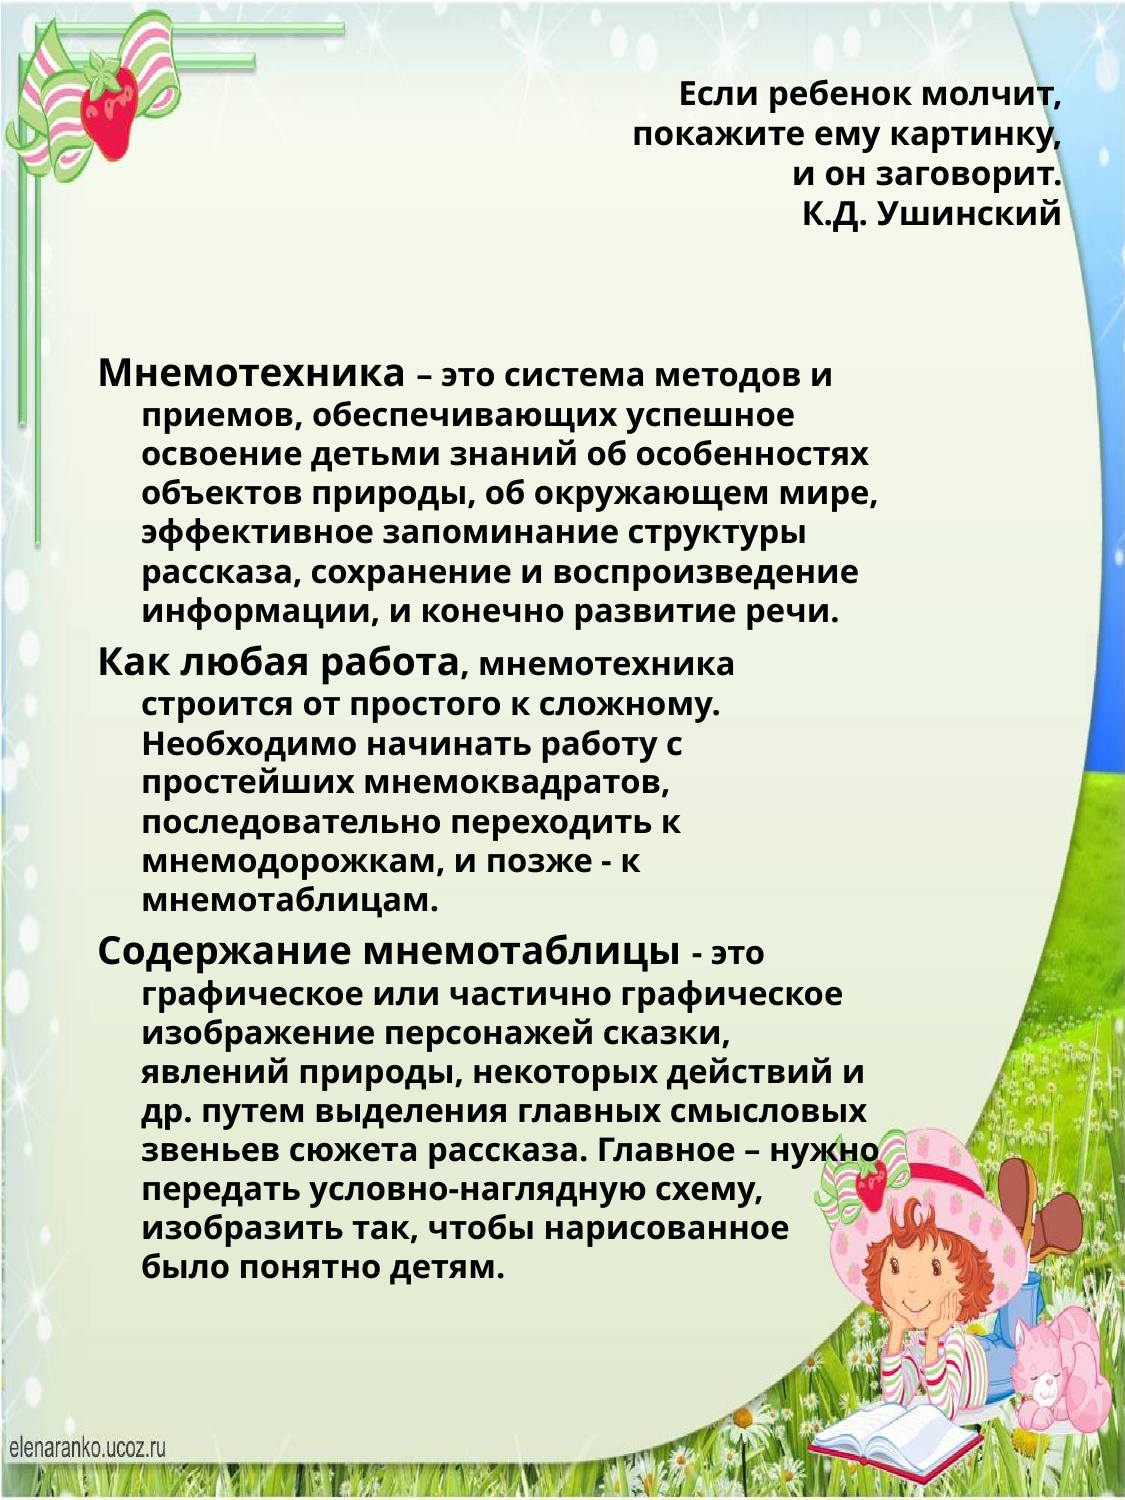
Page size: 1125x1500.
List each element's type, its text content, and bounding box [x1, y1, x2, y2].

title Если ребенок молчит, покажите ему картинку, и он заговорит. К.Д. Ушинский [574, 58, 1079, 247]
picture [0, 0, 1125, 1500]
list Мнемотехника – это система методов и приемов, обеспечивающих успешное освоение детьми знаний об особенностях объектов природы, об окружающем мире, эффективное запоминание структуры рассказа, сохранение и воспроизведение информации, и конечно развитие речи. Как любая работа, мнемотехника строится от простого к сложному. Необходимо начинать работу с простейших мнемоквадратов, последовательно переходить к мнемодорожкам, и позже - к мнемотаблицам. Содержание мнемотаблицы - это графическое или частично графическое изображение персонажей сказки, явлений природы, некоторых действий и др. путем выделения главных смысловых звеньев сюжета рассказа. Главное – нужно передать условно-наглядную схему, изобразить так, чтобы нарисованное было понятно детям. [82, 339, 903, 1336]
